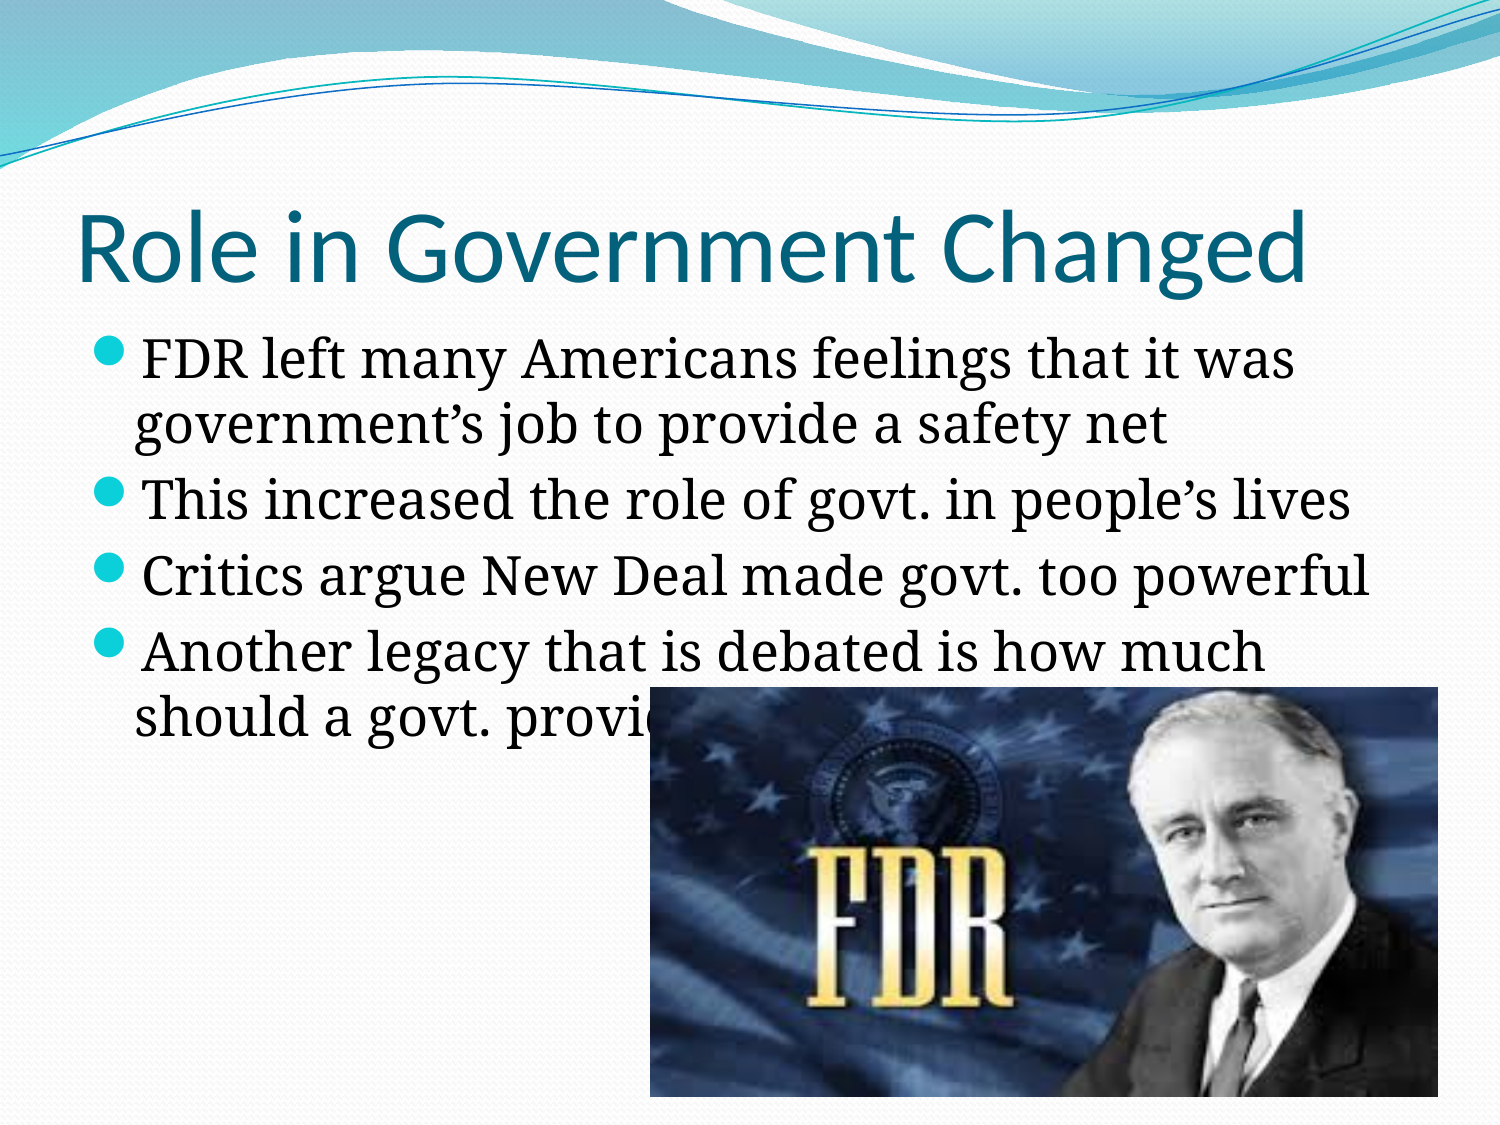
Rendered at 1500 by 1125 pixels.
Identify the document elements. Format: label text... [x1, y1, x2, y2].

list FDR left many Americans feelings that it was government’s job to provide a safety net This increased the role of govt. in people’s lives Critics argue New Deal made govt. too powerful Another legacy that is debated is how much should a govt. provide support [75, 317, 1425, 1038]
picture [649, 687, 1438, 1098]
title Role in Government Changed [75, 115, 1425, 303]
